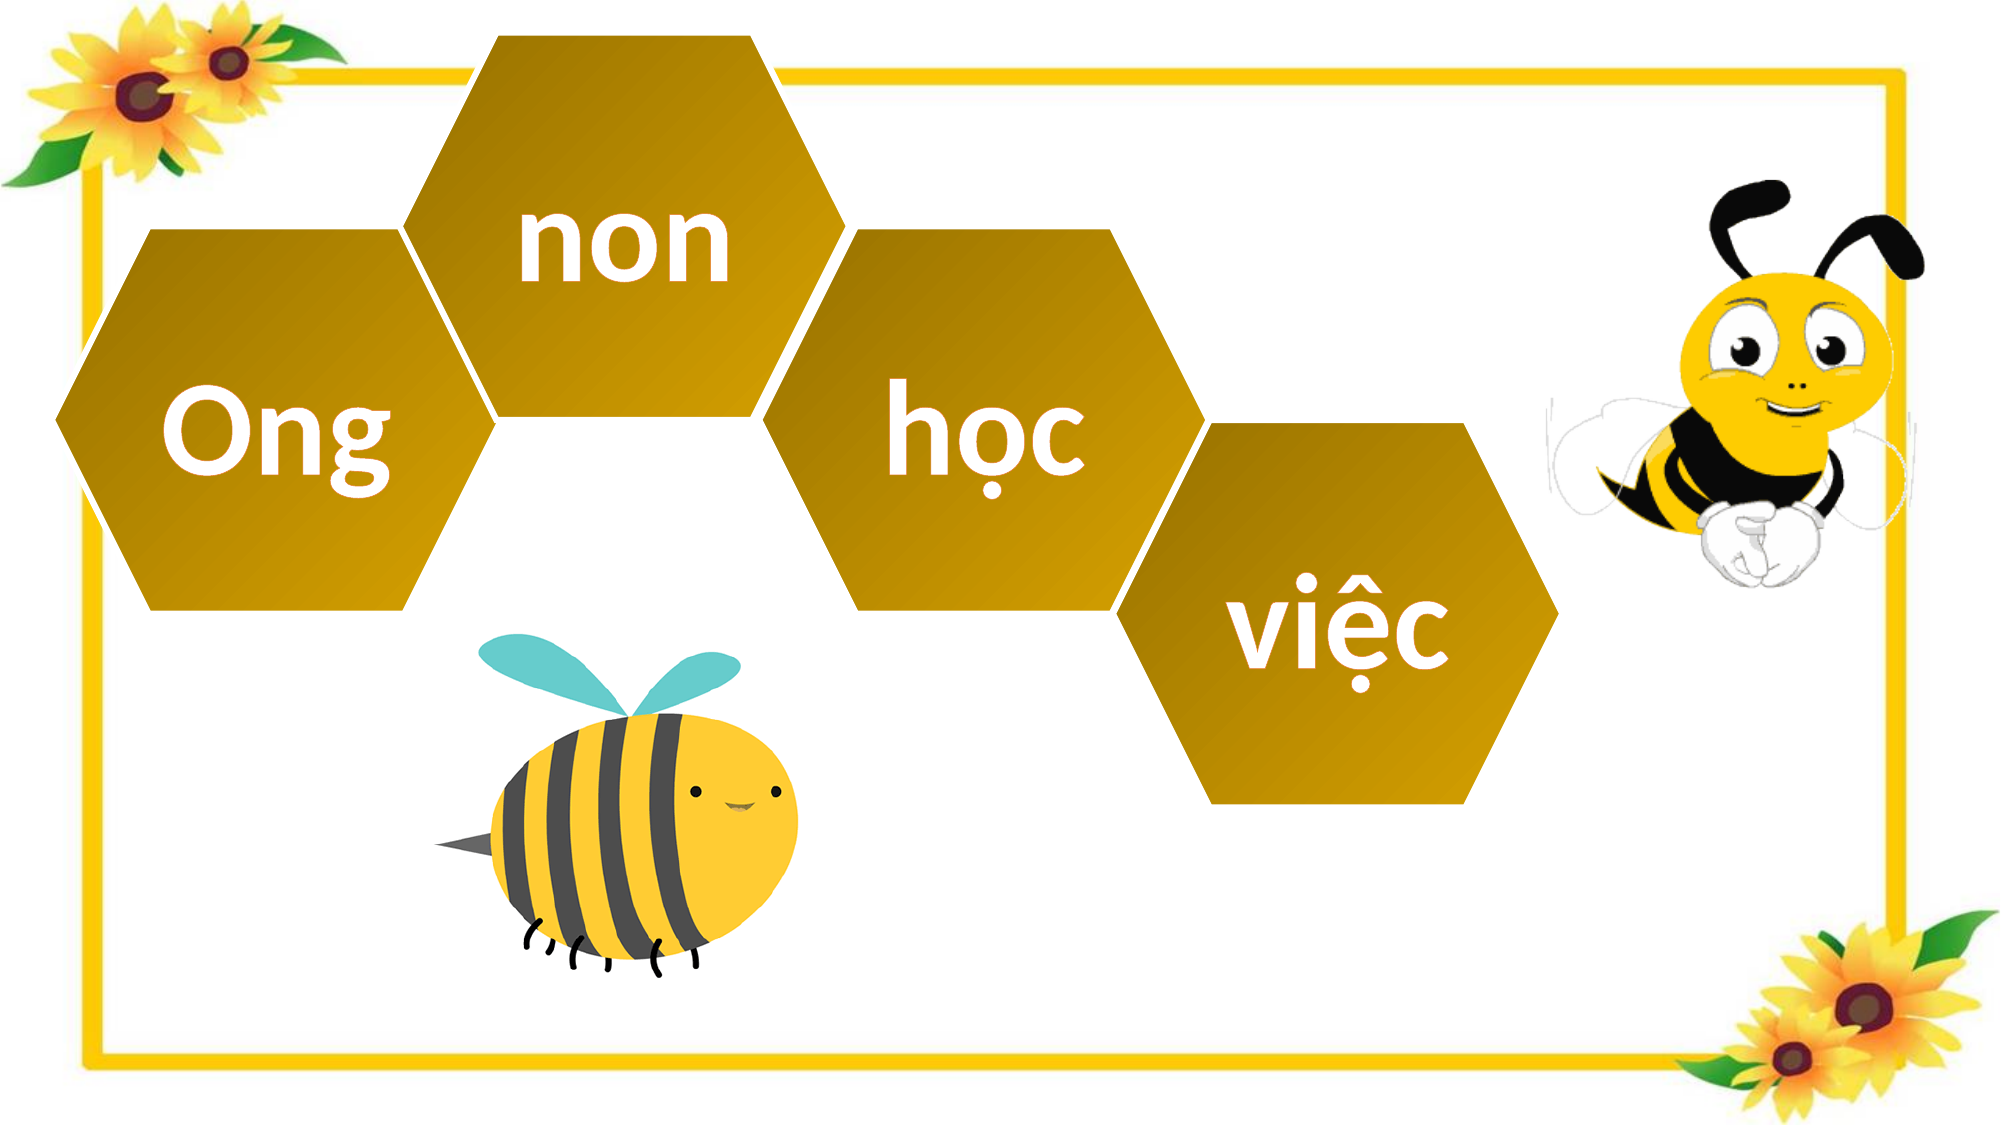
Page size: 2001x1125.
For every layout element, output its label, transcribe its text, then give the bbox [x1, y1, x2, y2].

text_box việc [1112, 418, 1564, 809]
text_box Ong [50, 225, 502, 615]
picture [0, 0, 2001, 1125]
text_box non [398, 31, 851, 421]
text_box học [757, 225, 1210, 615]
